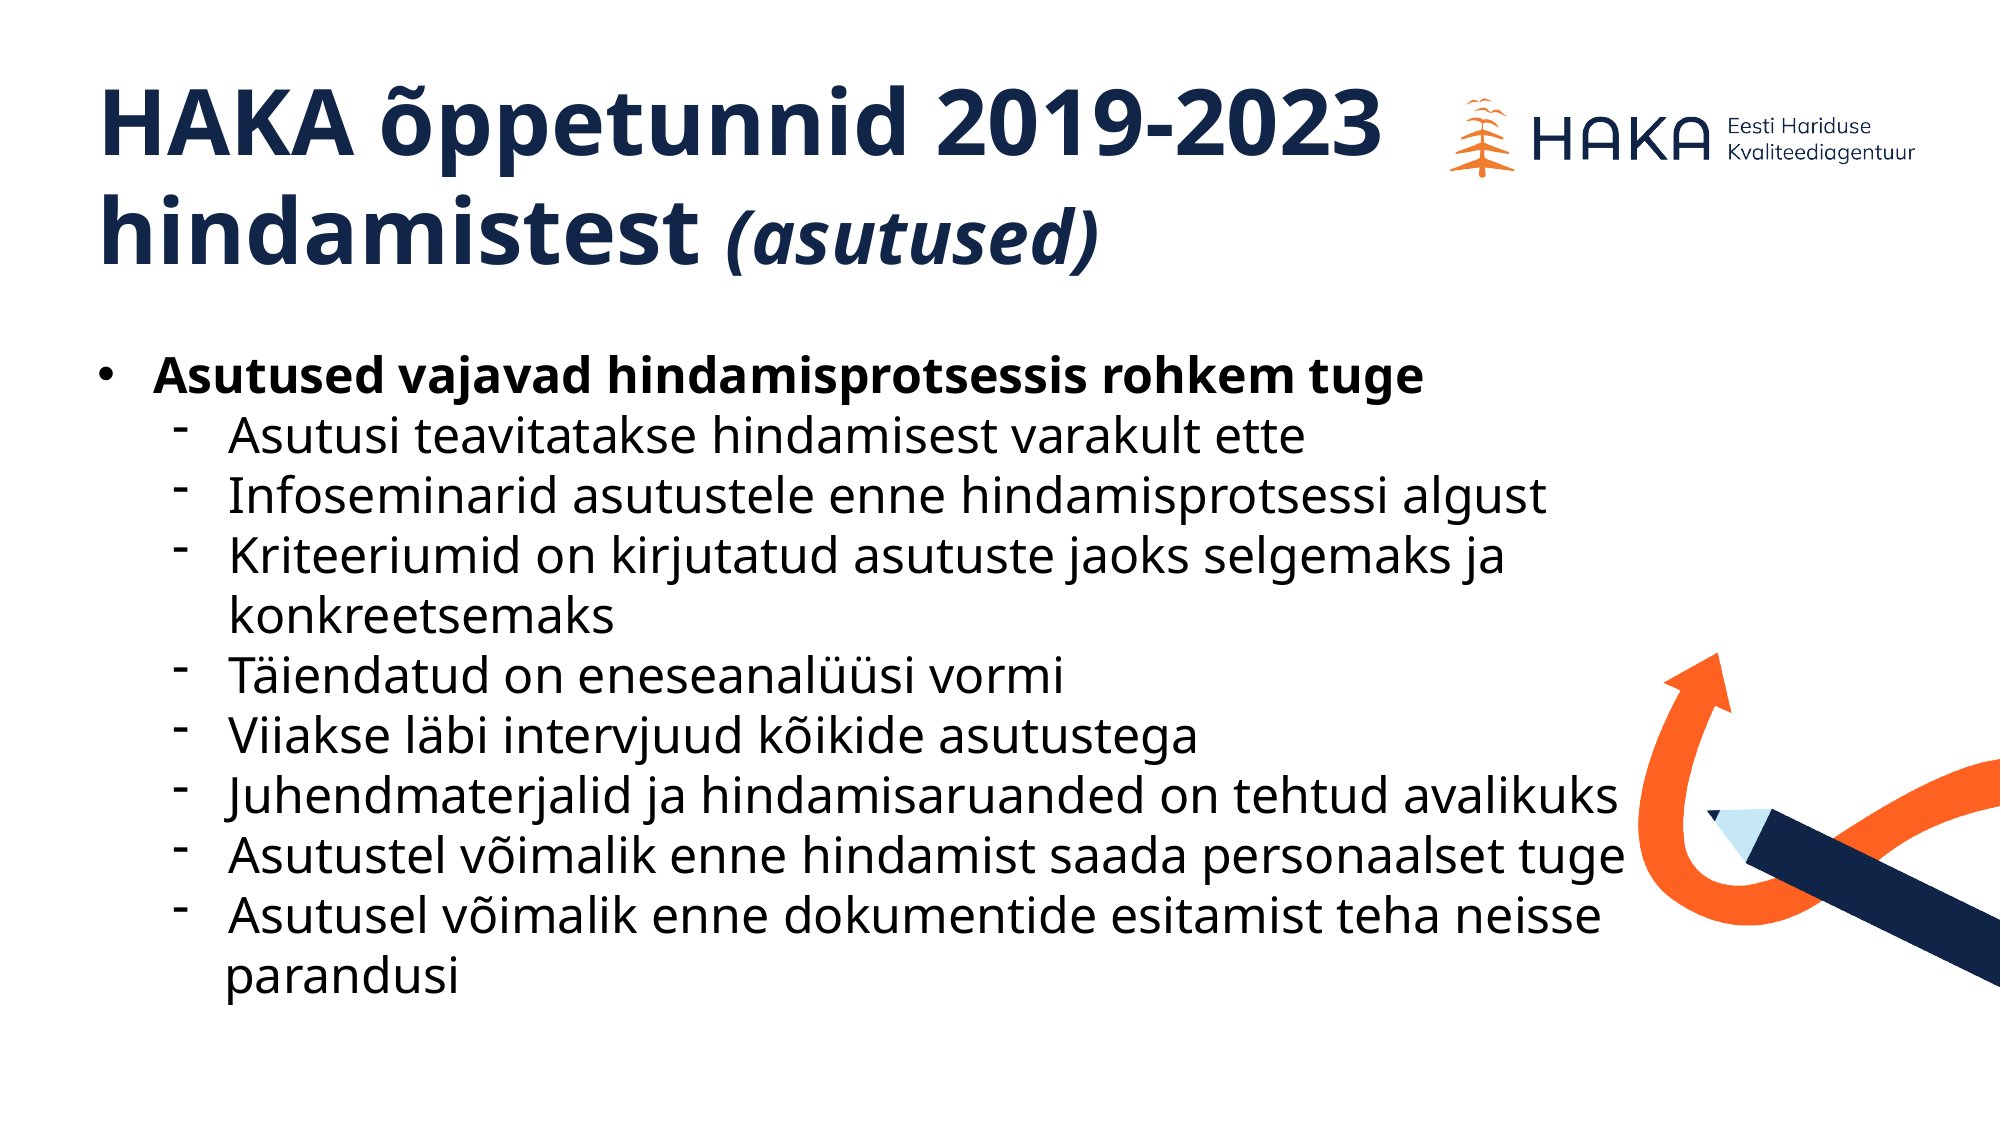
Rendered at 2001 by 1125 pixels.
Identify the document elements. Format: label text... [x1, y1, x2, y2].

picture [1638, 652, 2000, 1110]
text_box HAKA õppetunnid 2019-2023 hindamistest (asutused) Asutused vajavad hindamisprotsessis rohkem tuge Asutusi teavitatakse hindamisest varakult ette Infoseminarid asutustele enne hindamisprotsessi algust Kriteeriumid on kirjutatud asutuste jaoks selgemaks ja konkreetsemaks Täiendatud on eneseanalüüsi vormi Viiakse läbi intervjuud kõikide asutustega Juhendmaterjalid ja hindamisaruanded on tehtud avalikuks Asutustel võimalik enne hindamist saada personaalset tuge Asutusel võimalik enne dokumentide esitamist teha neisse parandusi [97, 63, 1894, 1004]
text_box [106, 287, 1837, 406]
picture [1450, 98, 1915, 178]
